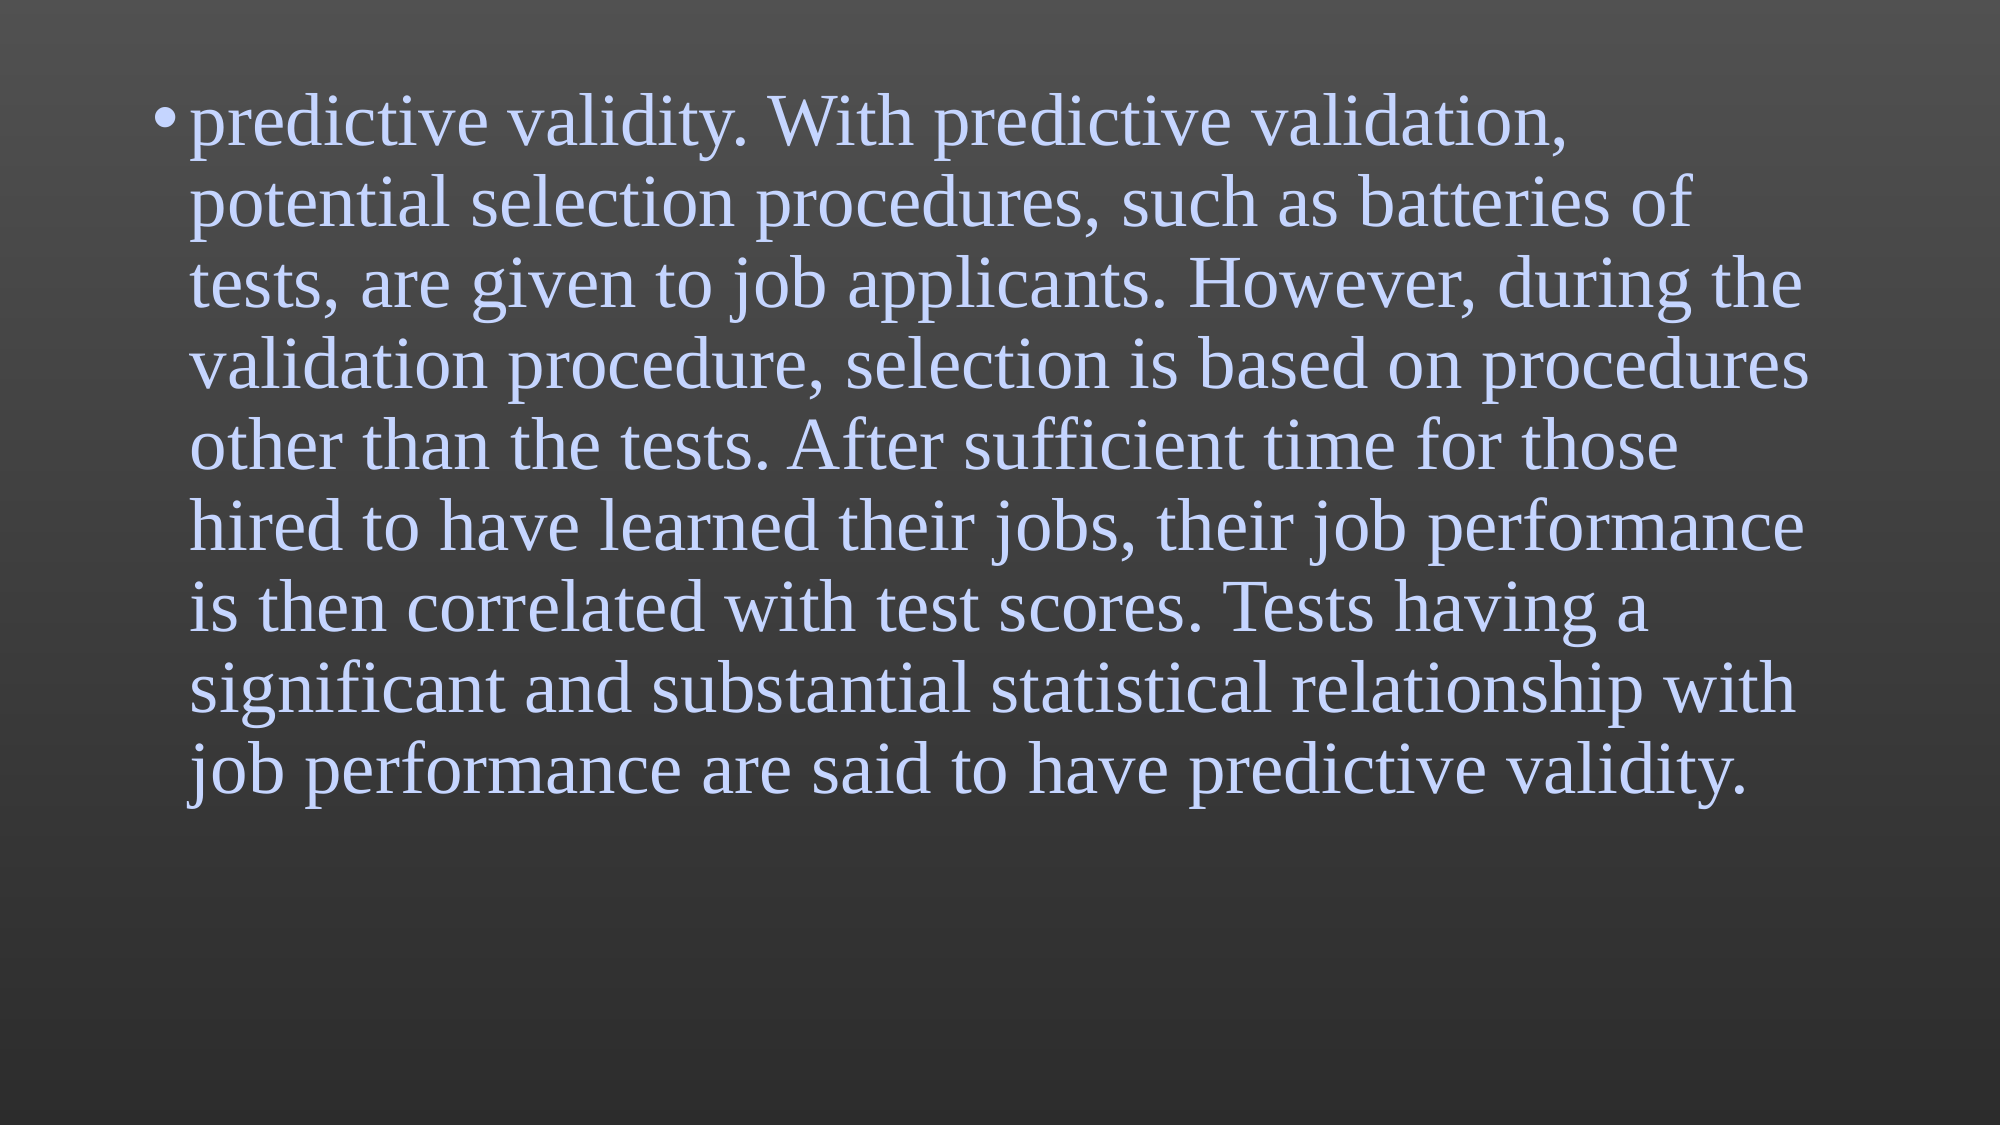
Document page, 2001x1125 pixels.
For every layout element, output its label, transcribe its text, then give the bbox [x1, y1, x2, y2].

list predictive validity. With predictive validation, potential selection procedures, such as batteries of tests, are given to job applicants. However, during the validation procedure, selection is based on procedures other than the tests. After sufficient time for those hired to have learned their jobs, their job performance is then correlated with test scores. Tests having a significant and substantial statistical relationship with job performance are said to have predictive validity. [137, 73, 1863, 1050]
